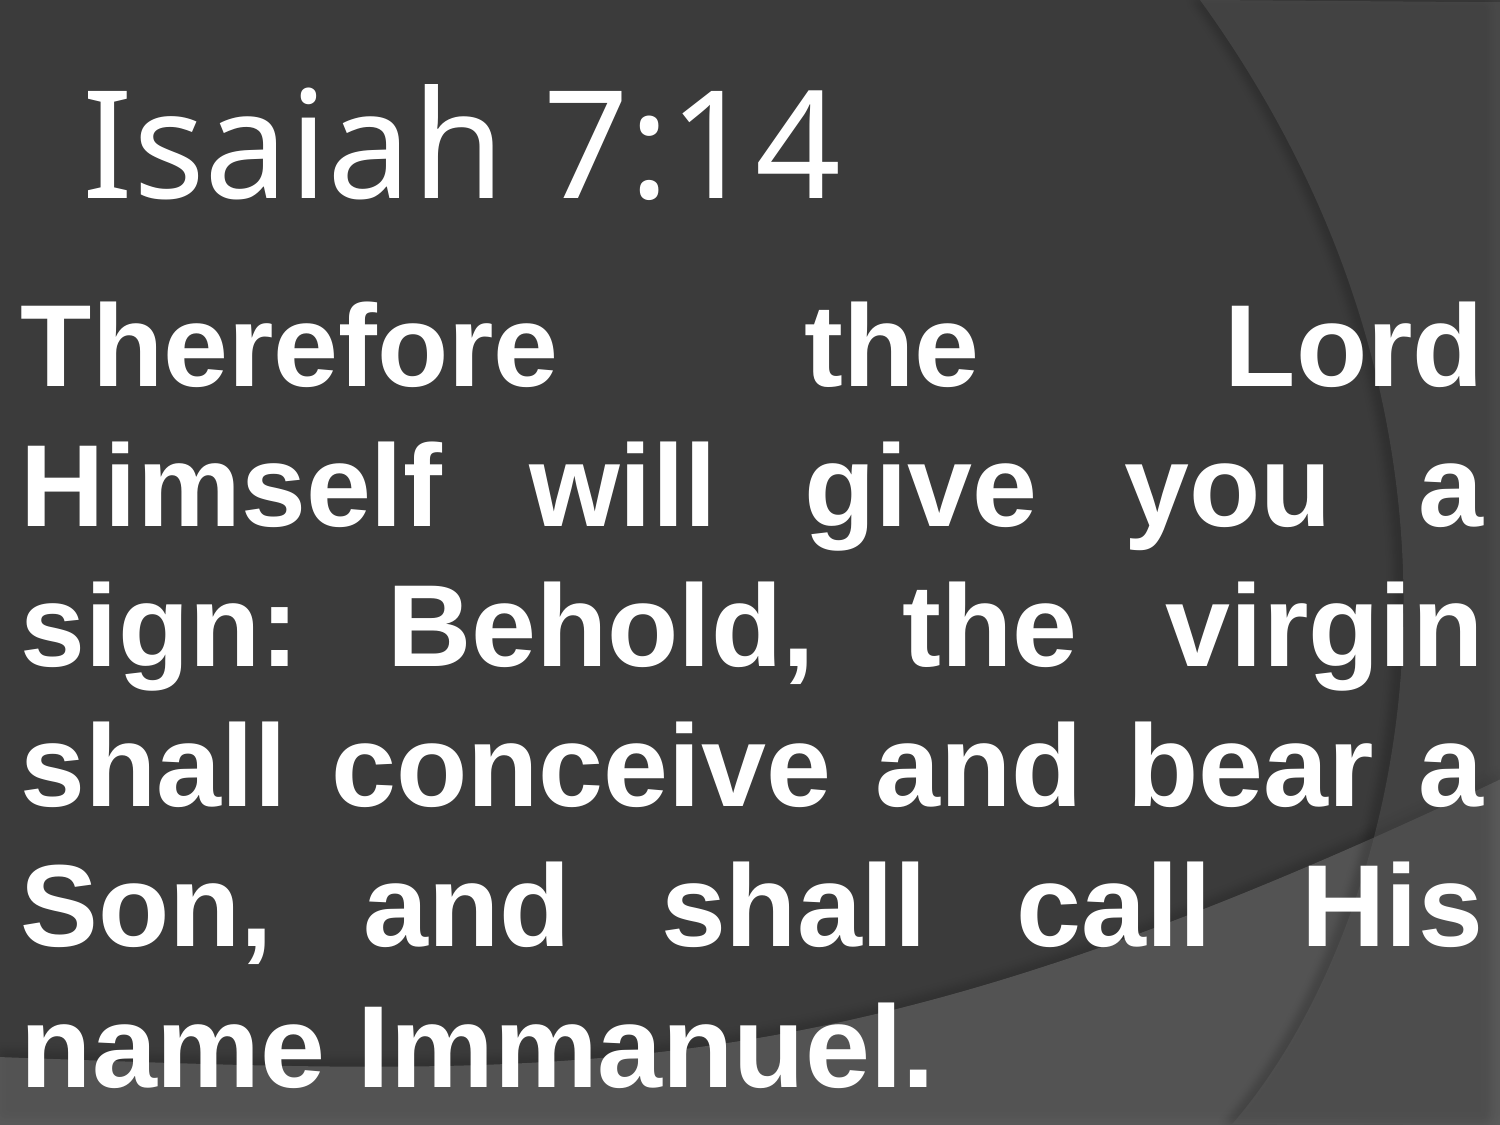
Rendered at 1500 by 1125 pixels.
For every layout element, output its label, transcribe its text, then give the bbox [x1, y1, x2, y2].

title Isaiah 7:14 [75, 45, 1300, 233]
list Therefore the Lord Himself will give you a sign: Behold, the virgin shall conceive and bear a Son, and shall call His name Immanuel. [0, 262, 1500, 1125]
